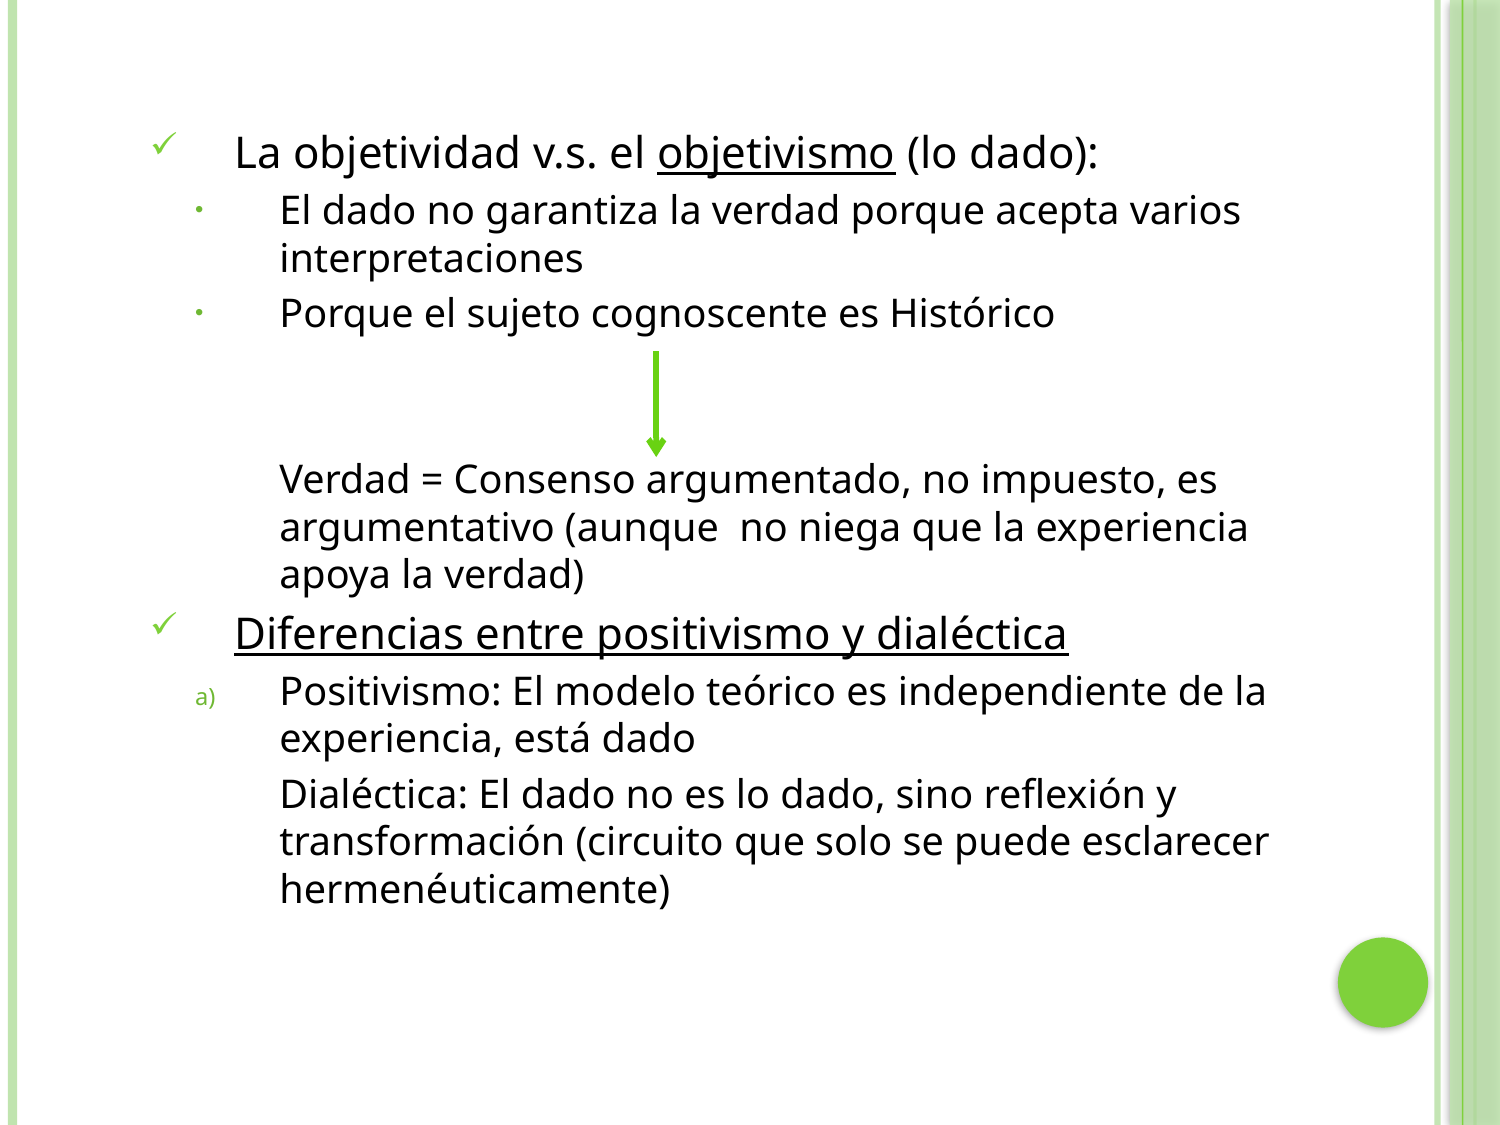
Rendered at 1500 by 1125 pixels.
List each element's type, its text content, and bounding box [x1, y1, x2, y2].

list La objetividad v.s. el objetivismo (lo dado): El dado no garantiza la verdad porque acepta varios interpretaciones Porque el sujeto cognoscente es Histórico Verdad = Consenso argumentado, no impuesto, es argumentativo (aunque no niega que la experiencia apoya la verdad) Diferencias entre positivismo y dialéctica Positivismo: El modelo teórico es independiente de la experiencia, está dado Dialéctica: El dado no es lo dado, sino reflexión y transformación (circuito que solo se puede esclarecer hermenéuticamente) [74, 116, 1301, 1067]
